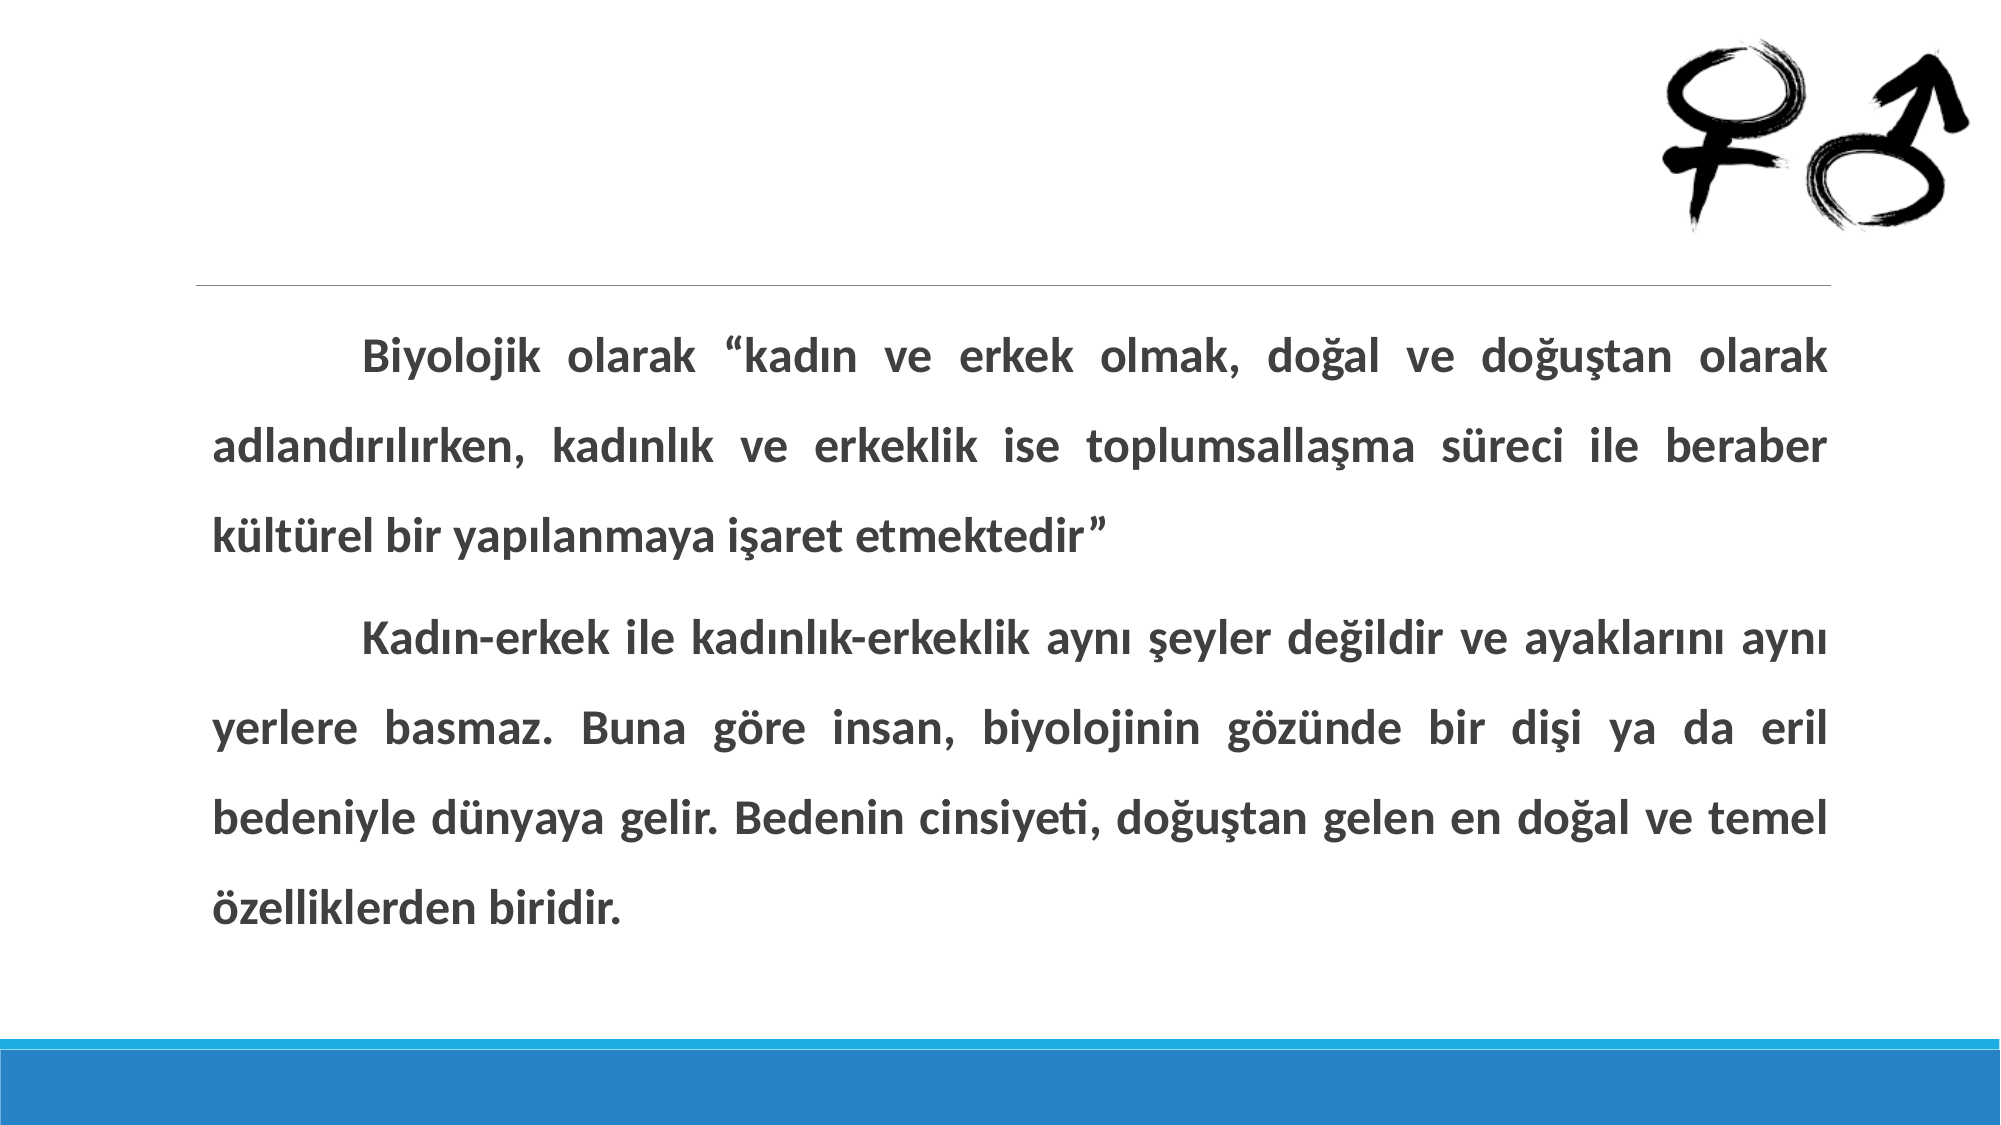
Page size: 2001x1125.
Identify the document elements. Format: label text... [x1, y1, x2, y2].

list Biyolojik olarak “kadın ve erkek olmak, doğal ve doğuştan olarak adlandırılırken, kadınlık ve erkeklik ise toplumsallaşma süreci ile beraber kültürel bir yapılanmaya işaret etmektedir” Kadın-erkek ile kadınlık-erkeklik aynı şeyler değildir ve ayaklarını aynı yerlere basmaz. Buna göre insan, biyolojinin gözünde bir dişi ya da eril bedeniyle dünyaya gelir. Bedenin cinsiyeti, doğuştan gelen en doğal ve temel özelliklerden biridir. [180, 285, 1830, 963]
picture [1633, 0, 2000, 275]
